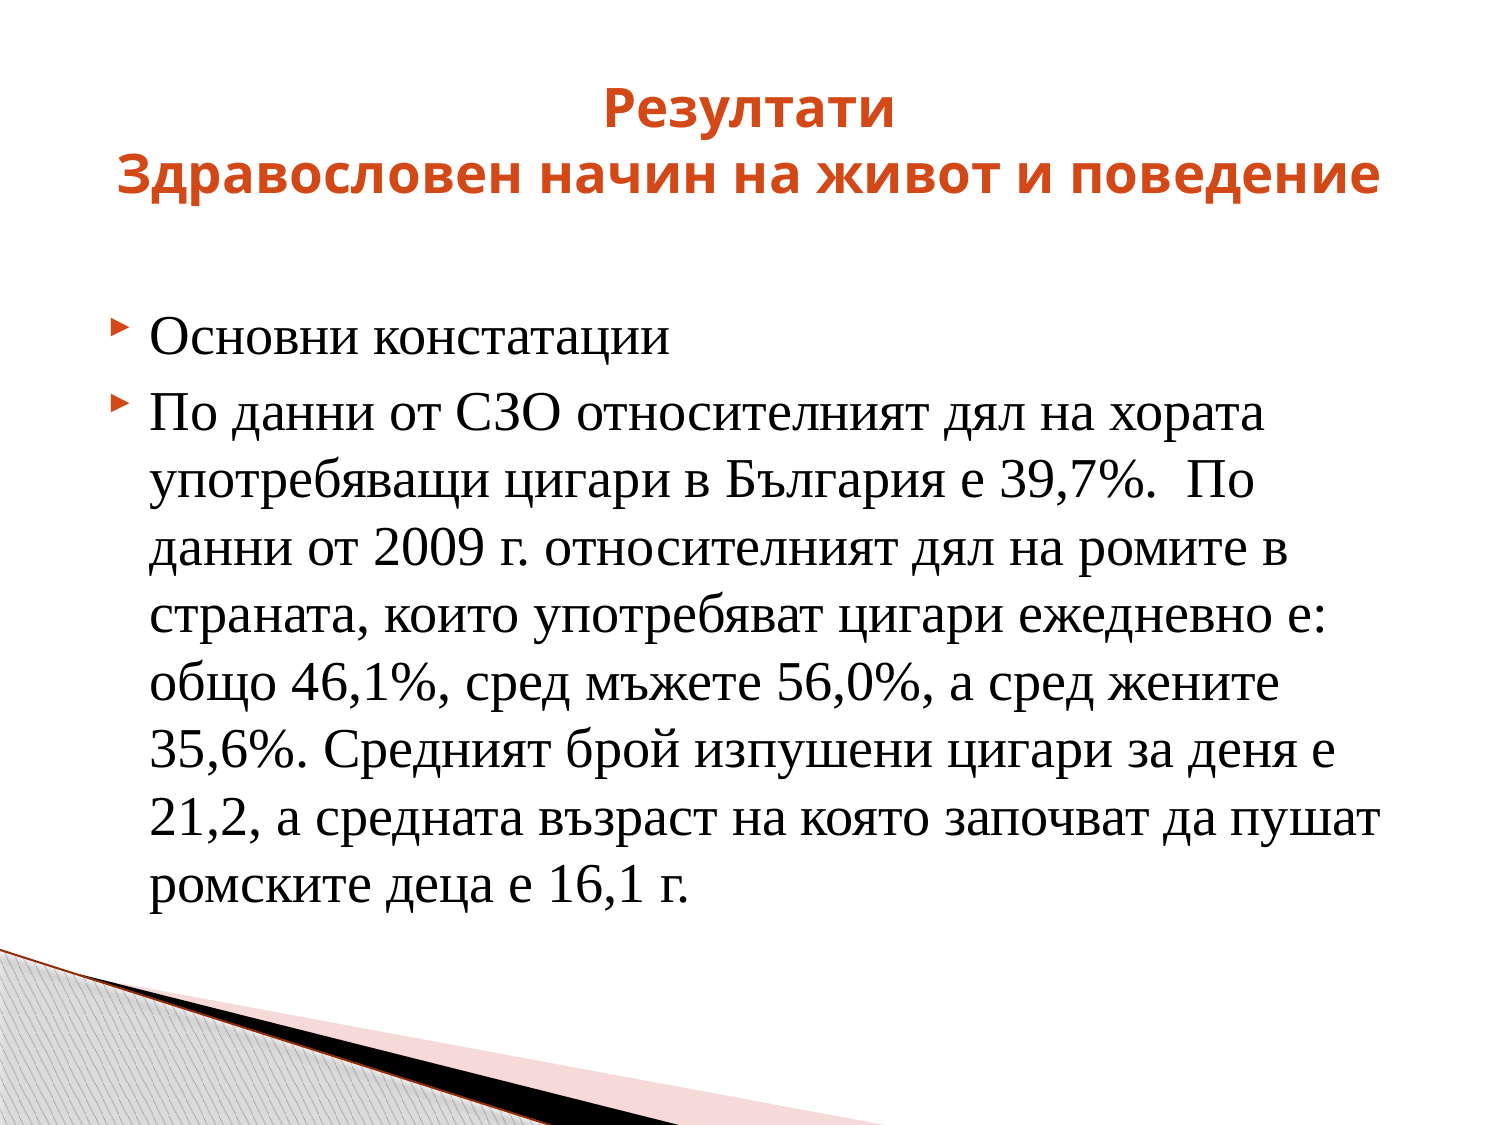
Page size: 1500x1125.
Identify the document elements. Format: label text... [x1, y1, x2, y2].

list Основни констатации По данни от СЗО относителният дял на хората употребяващи цигари в България е 39,7%. По данни от 2009 г. относителният дял на ромите в страната, които употребяват цигари ежедневно е: общо 46,1%, сред мъжете 56,0%, а сред жените 35,6%. Средният брой изпушени цигари за деня е 21,2, а средната възраст на която започват да пушат ромските деца е 16,1 г. [75, 290, 1425, 986]
title Резултати Здравословен начин на живот и поведение [75, 45, 1425, 233]
